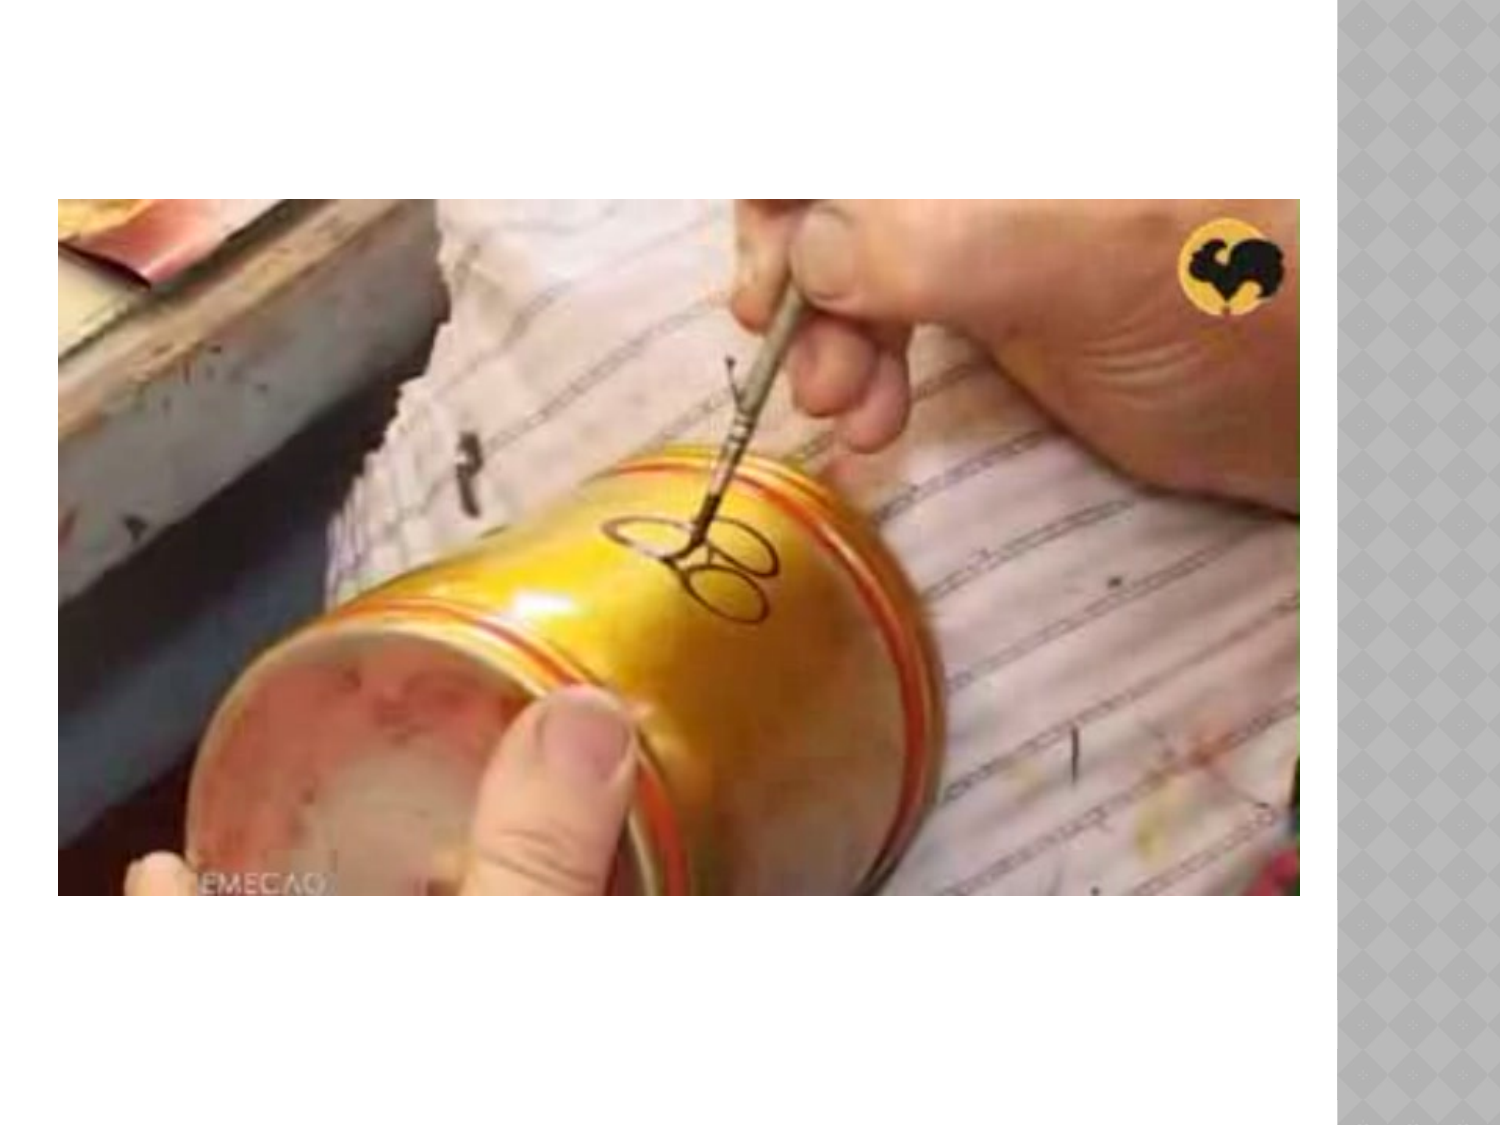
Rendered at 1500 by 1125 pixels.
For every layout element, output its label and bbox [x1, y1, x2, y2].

picture [58, 198, 1300, 897]
